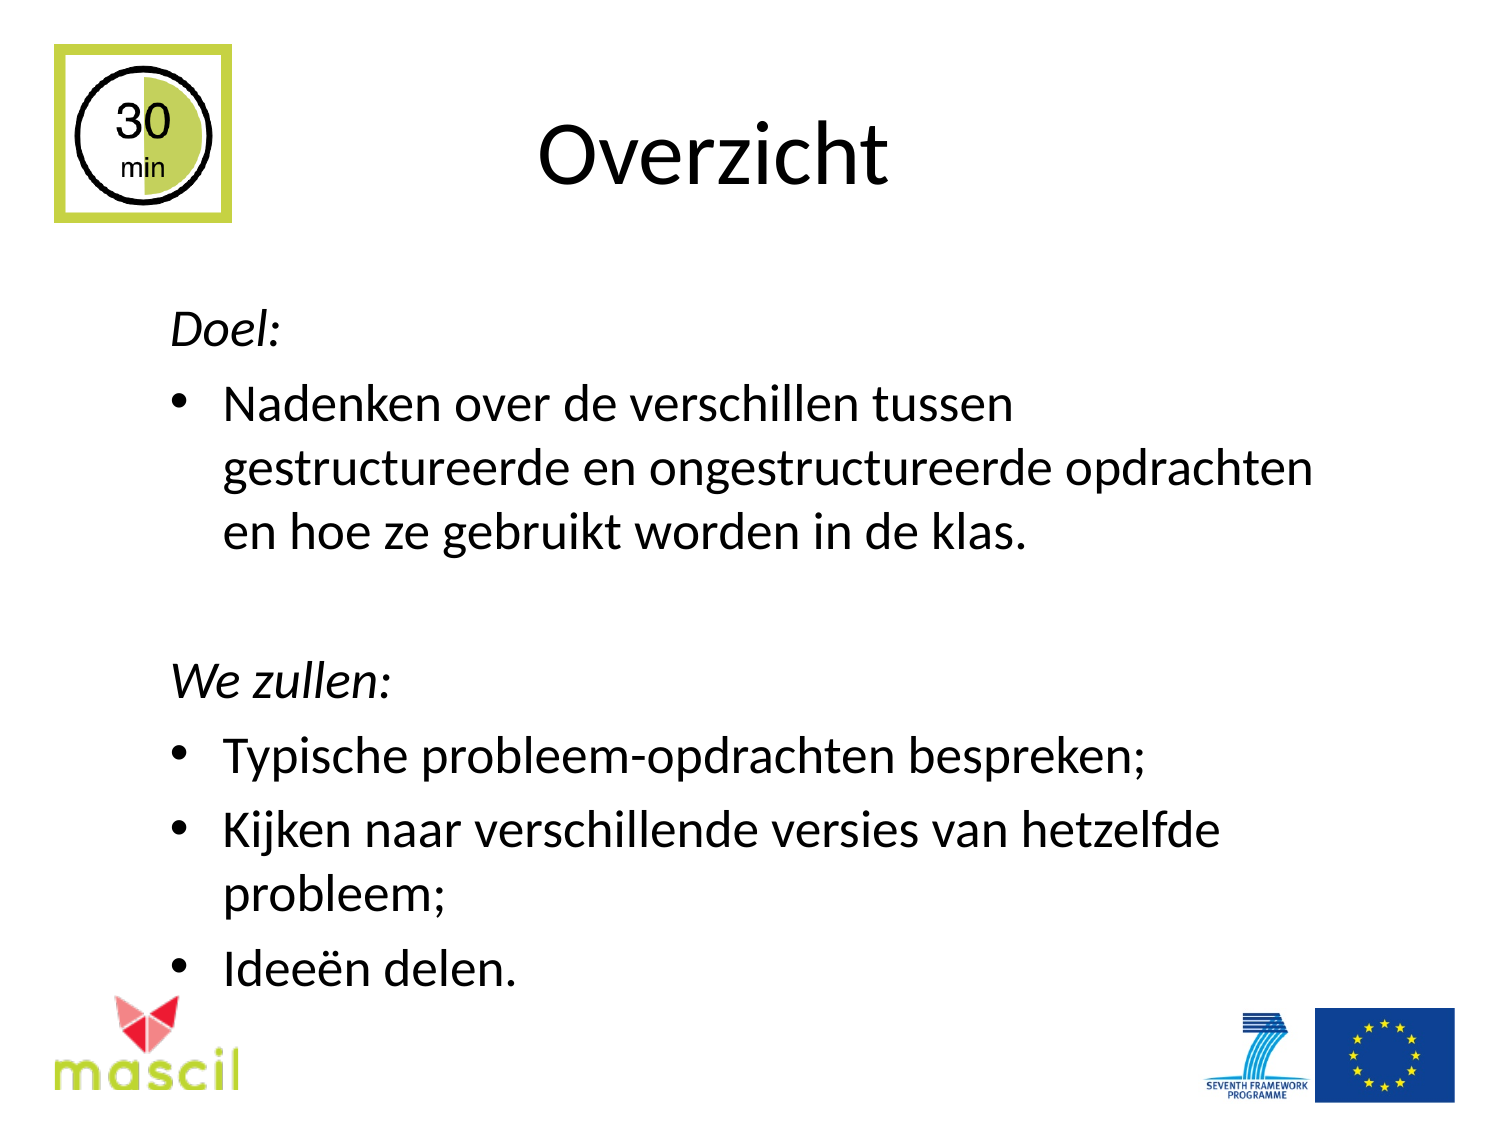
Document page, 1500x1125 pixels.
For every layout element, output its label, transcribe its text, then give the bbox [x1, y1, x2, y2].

list Doel: Nadenken over de verschillen tussen gestructureerde en ongestructureerde opdrachten en hoe ze gebruikt worden in de klas. We zullen: Typische probleem-opdrachten bespreken; Kijken naar verschillende versies van hetzelfde probleem; Ideeën delen. [154, 285, 1361, 1009]
title Overzicht [301, 54, 1127, 242]
picture [54, 44, 232, 223]
picture [1198, 1008, 1455, 1104]
